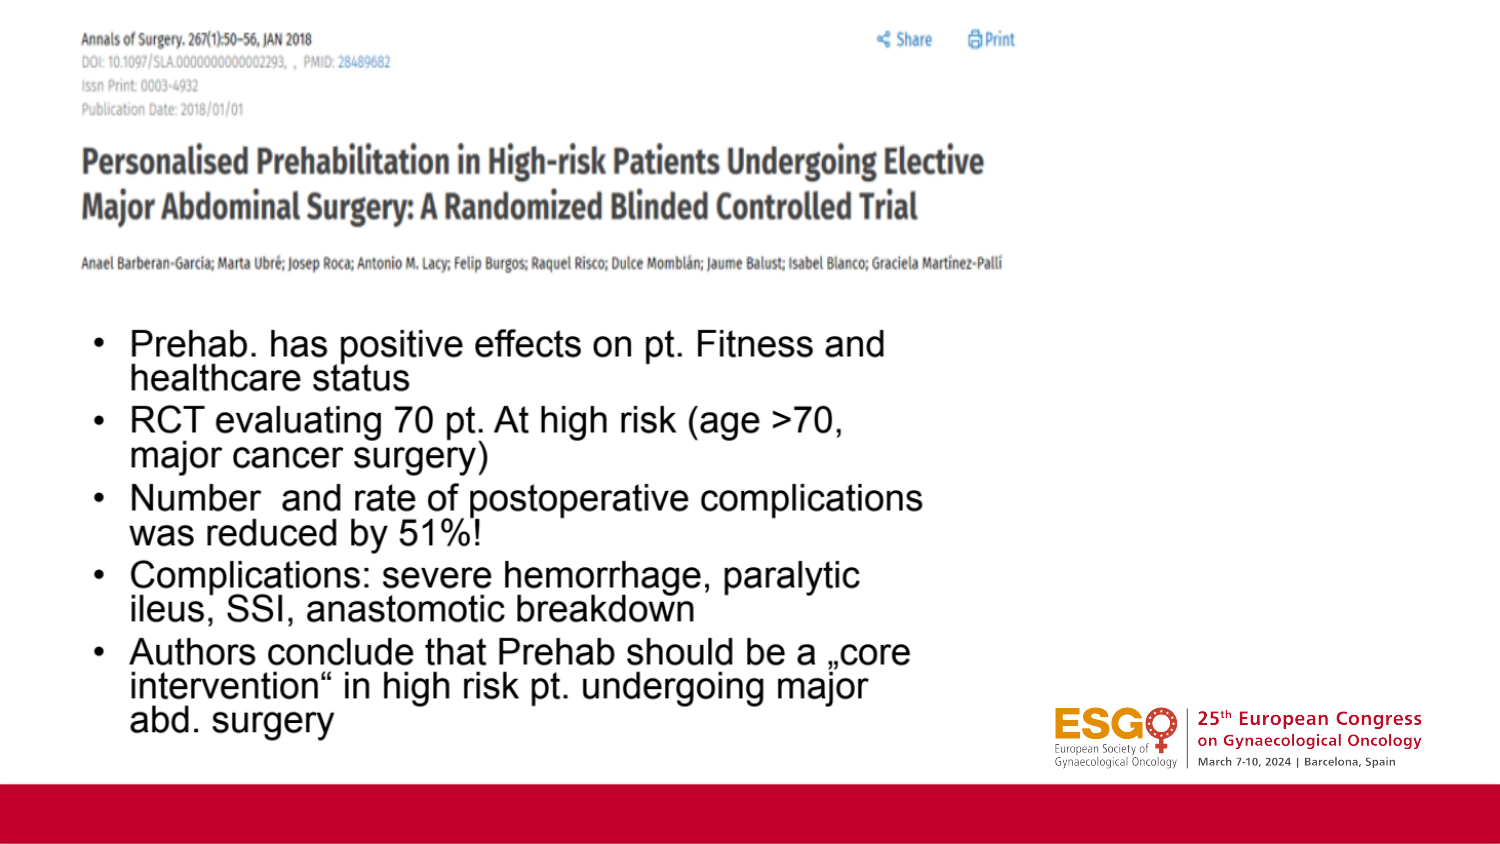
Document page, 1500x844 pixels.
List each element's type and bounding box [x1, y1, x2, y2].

picture [76, 27, 1425, 769]
